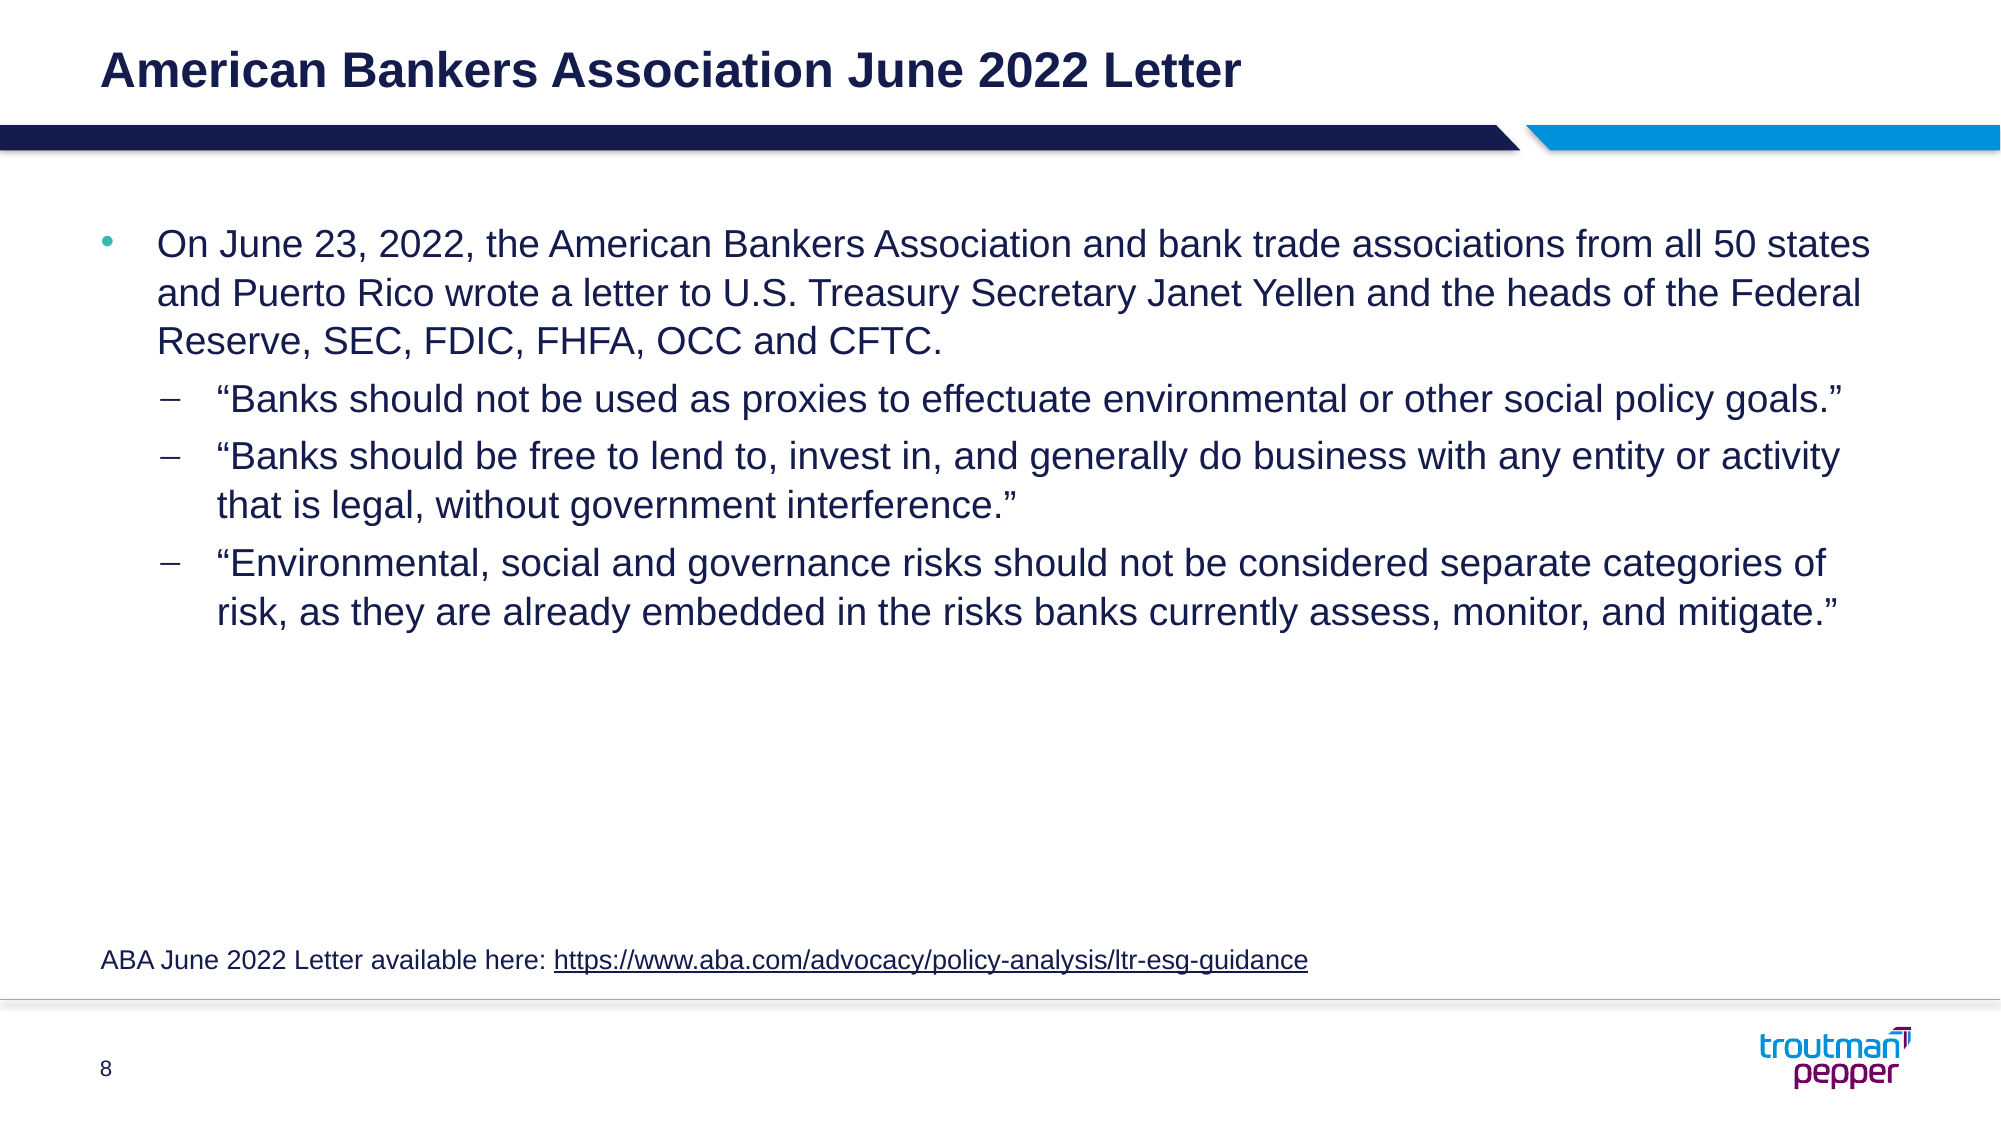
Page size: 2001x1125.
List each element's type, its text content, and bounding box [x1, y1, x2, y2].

slide_number 8 [99, 1056, 170, 1080]
text_box ABA June 2022 Letter available here: https://www.aba.com/advocacy/policy-analysis/ltr-esg-guidance [100, 942, 1695, 975]
title American Bankers Association June 2022 Letter [99, 20, 1902, 120]
list On June 23, 2022, the American Bankers Association and bank trade associations from all 50 states and Puerto Rico wrote a letter to U.S. Treasury Secretary Janet Yellen and the heads of the Federal Reserve, SEC, FDIC, FHFA, OCC and CFTC. “Banks should not be used as proxies to effectuate environmental or other social policy goals.” “Banks should be free to lend to, invest in, and generally do business with any entity or activity that is legal, without government interference.” “Environmental, social and governance risks should not be considered separate categories of risk, as they are already embedded in the risks banks currently assess, monitor, and mitigate.” [100, 216, 1901, 963]
